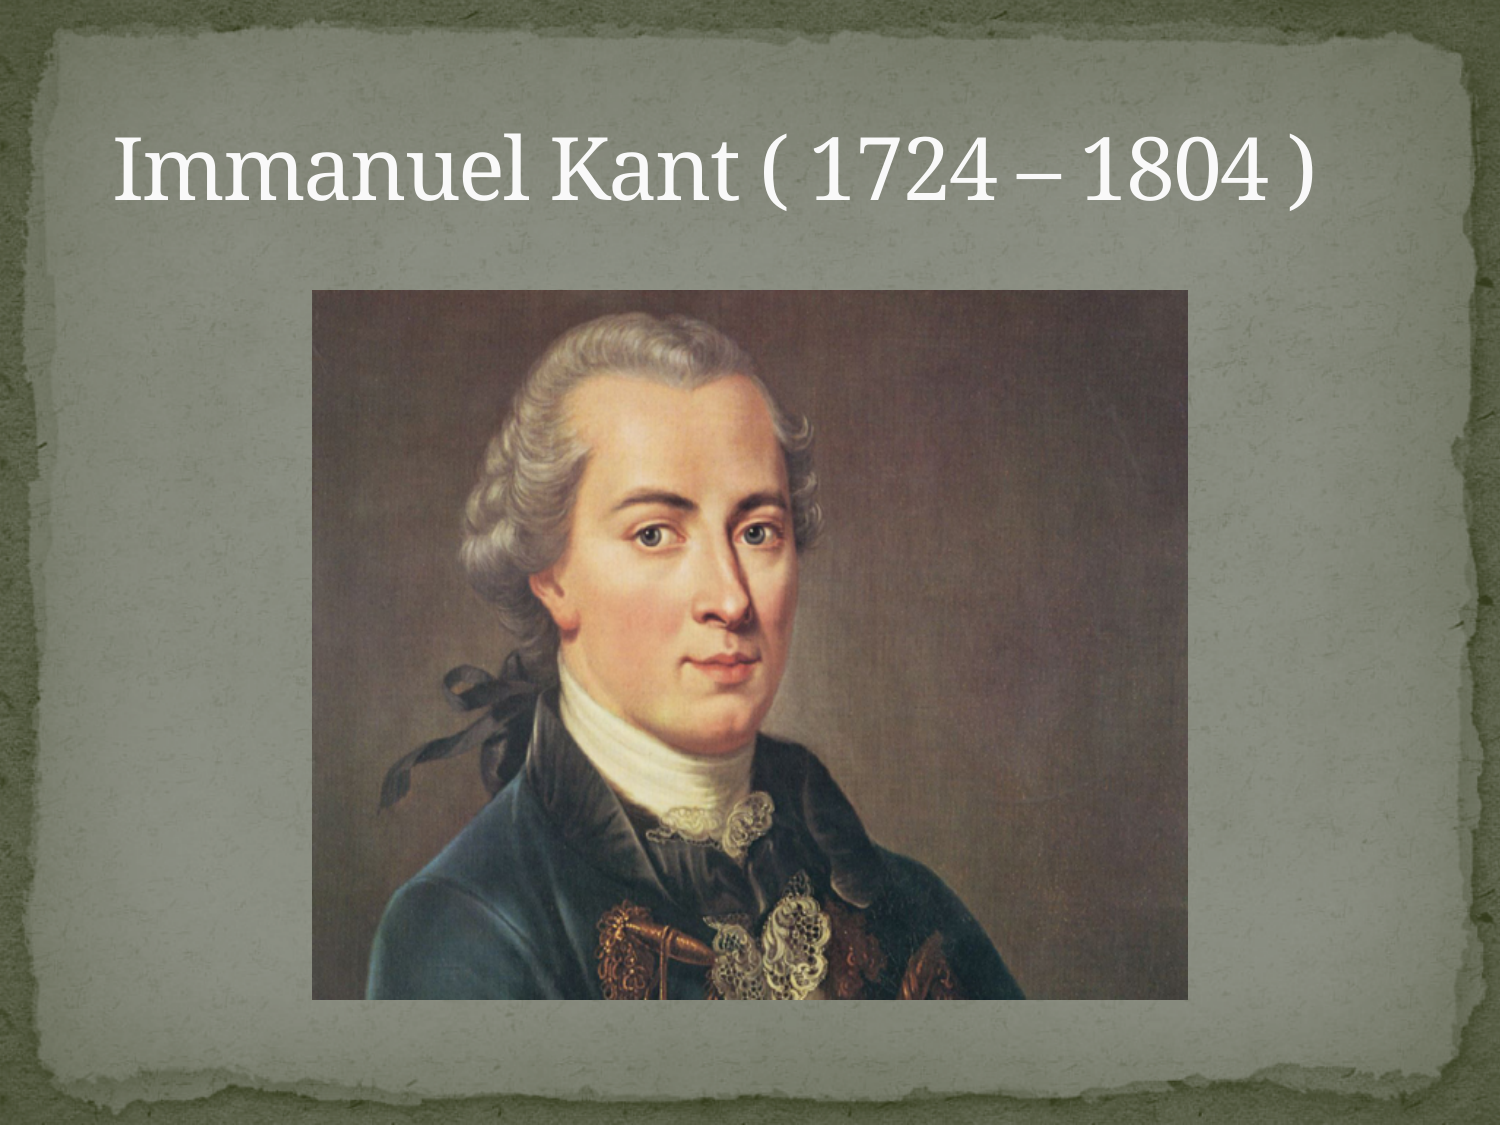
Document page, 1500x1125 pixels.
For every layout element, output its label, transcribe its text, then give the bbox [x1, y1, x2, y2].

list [314, 292, 1186, 999]
title Immanuel Kant ( 1724 – 1804 ) [74, 24, 1425, 225]
